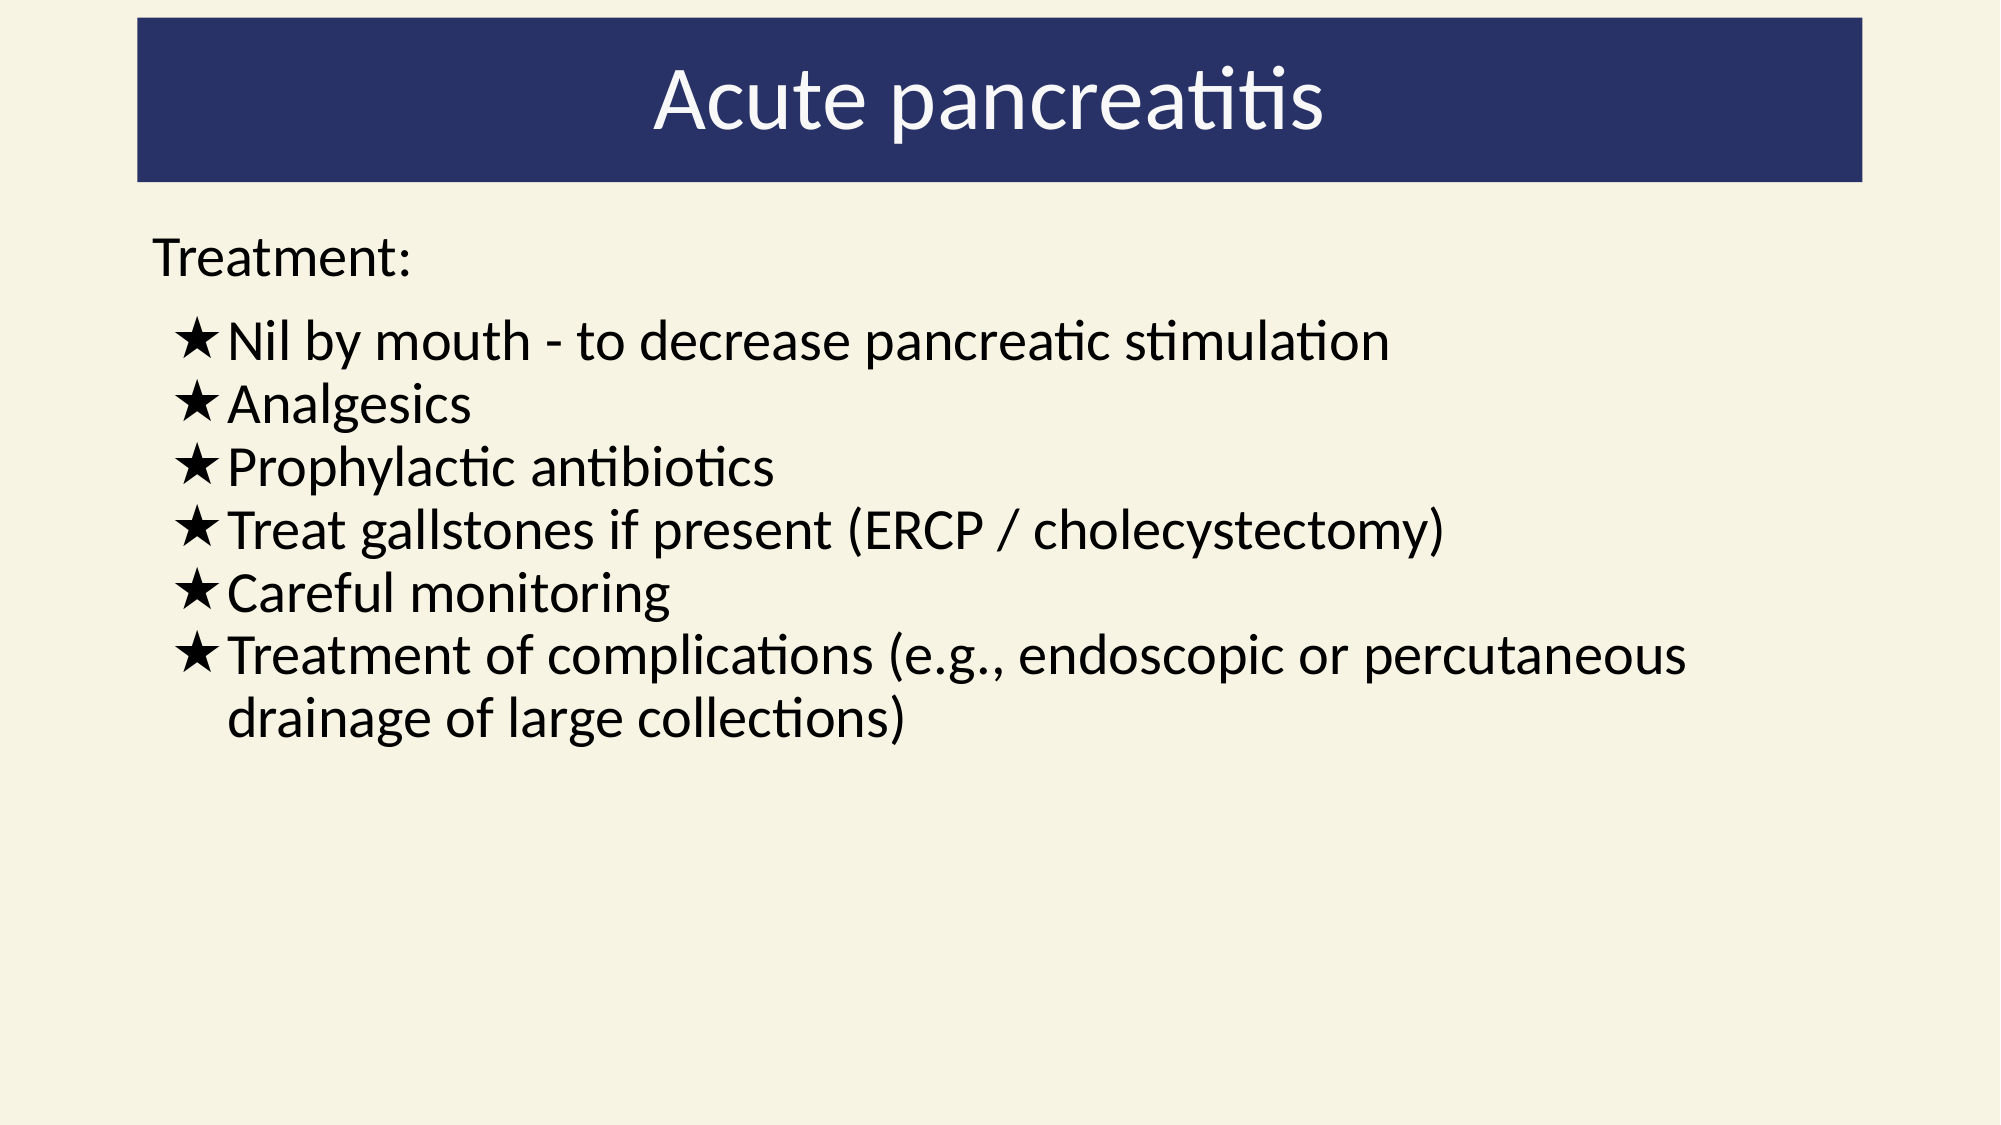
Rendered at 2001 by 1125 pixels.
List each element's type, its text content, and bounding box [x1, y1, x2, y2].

title Acute pancreatitis [137, 17, 1863, 183]
list Treatment: Nil by mouth - to decrease pancreatic stimulation Analgesics Prophylactic antibiotics Treat gallstones if present (ERCP / cholecystectomy) Careful monitoring Treatment of complications (e.g., endoscopic or percutaneous drainage of large collections) [137, 219, 1856, 1014]
